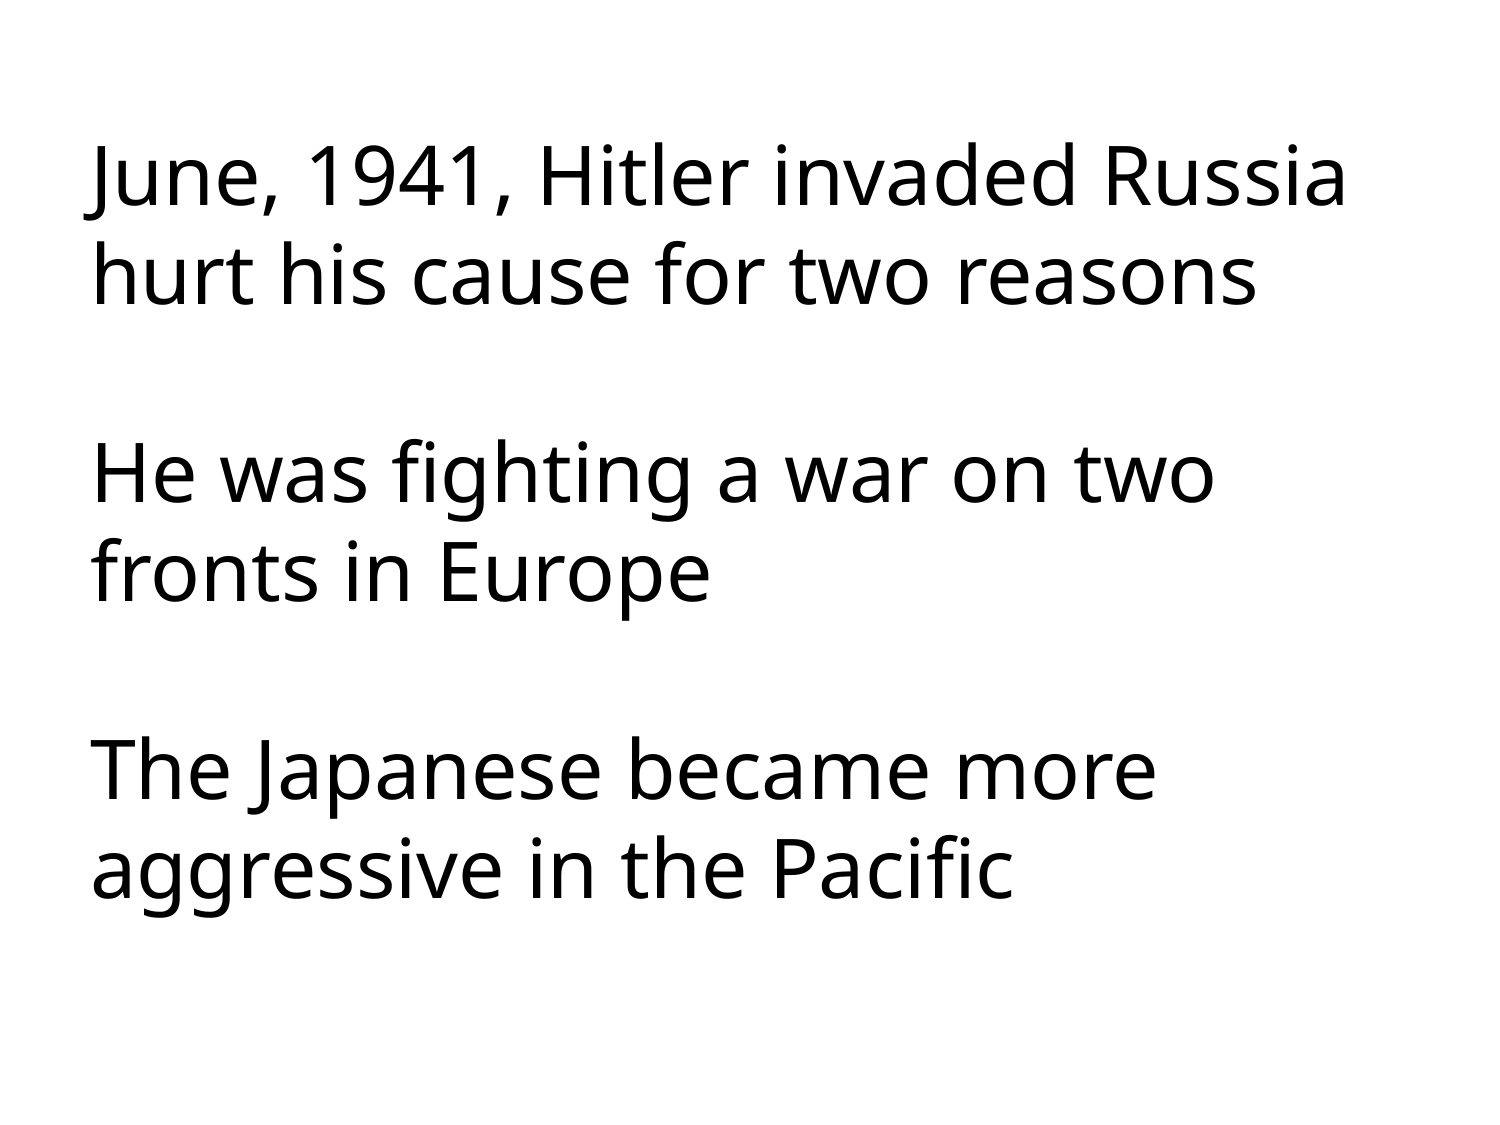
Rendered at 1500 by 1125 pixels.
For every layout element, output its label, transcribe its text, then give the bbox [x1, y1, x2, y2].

title June, 1941, Hitler invaded Russia hurt his cause for two reasons He was fighting a war on two fronts in Europe The Japanese became more aggressive in the Pacific [75, 112, 1425, 1025]
